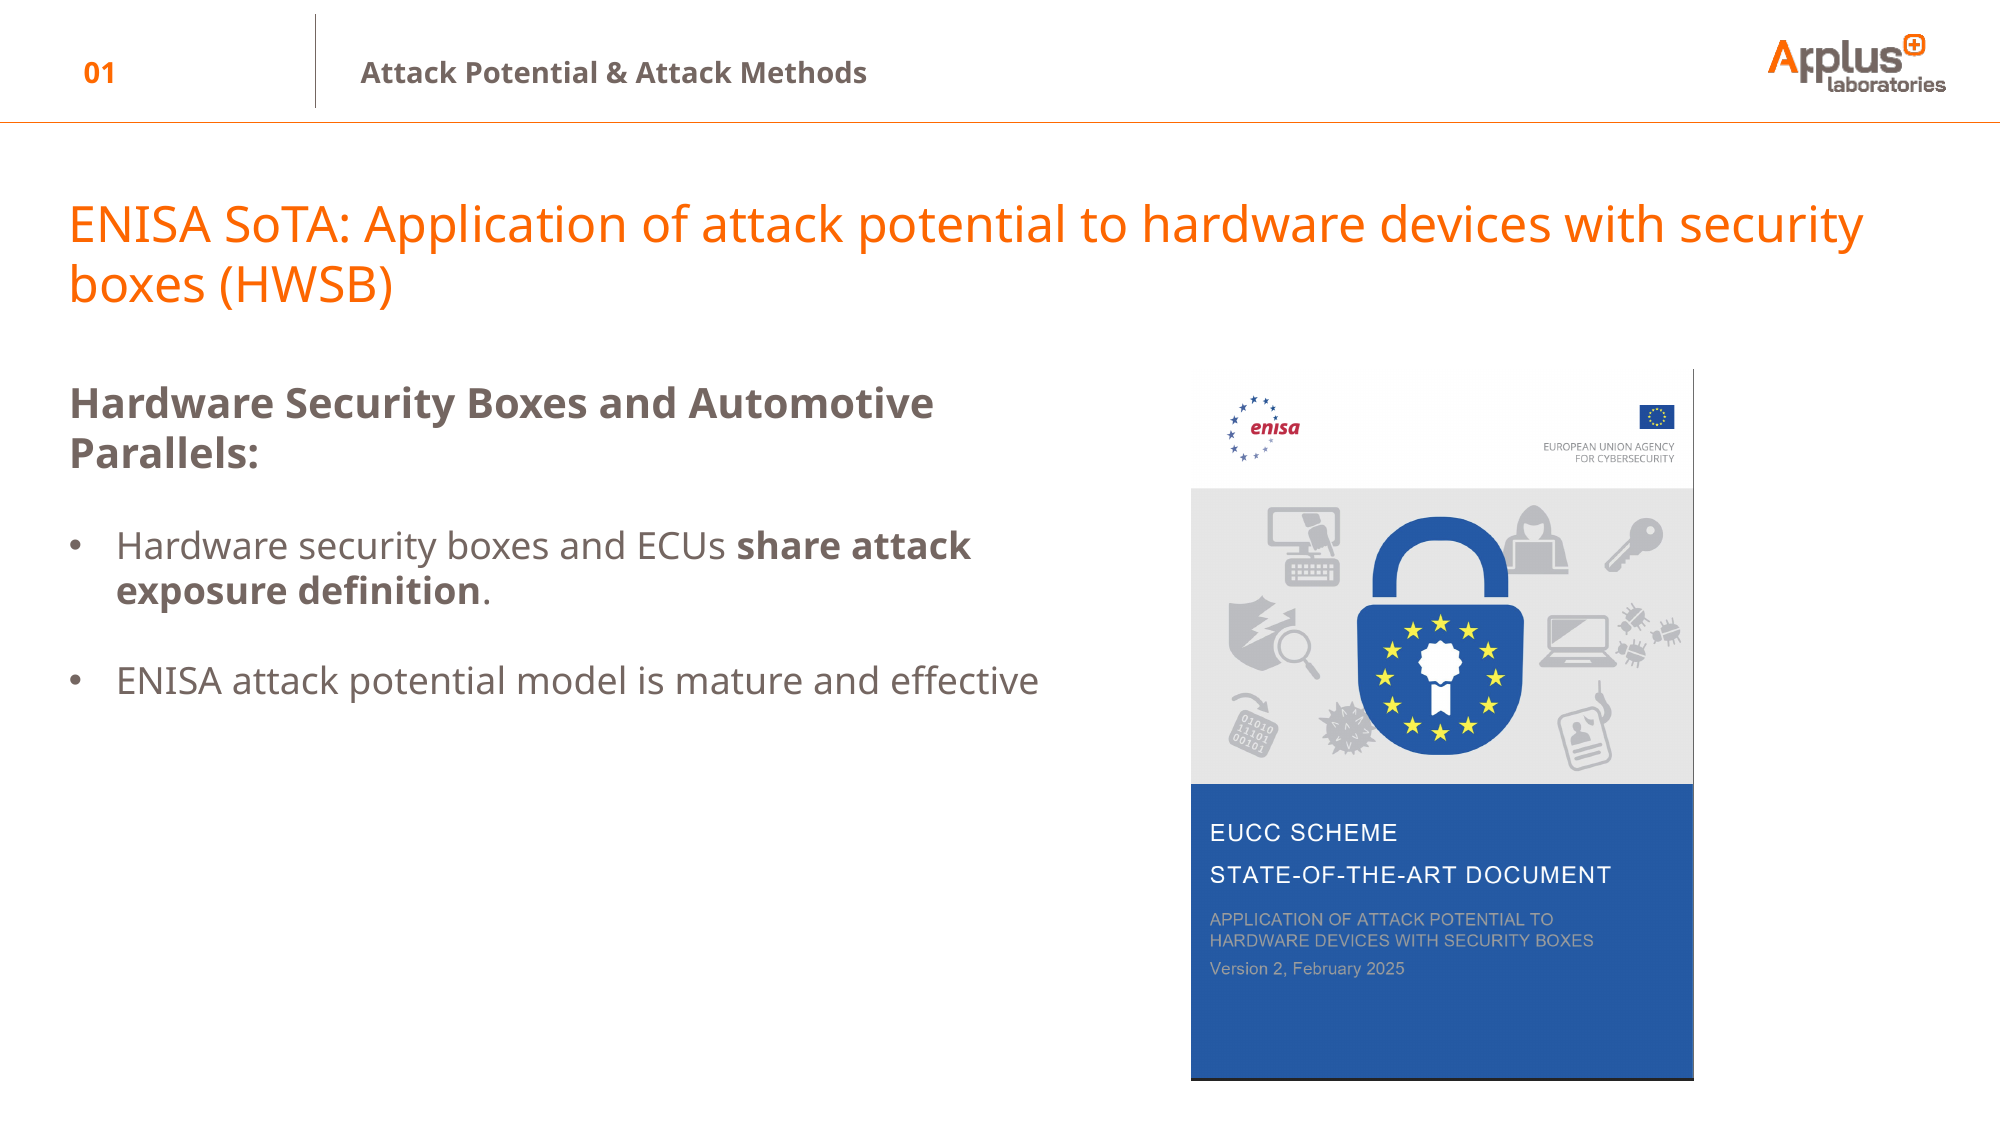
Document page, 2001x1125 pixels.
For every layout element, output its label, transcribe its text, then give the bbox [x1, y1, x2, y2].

list 01 [68, 44, 291, 103]
text_box Hardware Security Boxes and Automotive Parallels: Hardware security boxes and ECUs share attack exposure definition. ENISA attack potential model is mature and effective [54, 369, 1135, 754]
list Attack Potential & Attack Methods [345, 44, 1648, 103]
text_box ENISA SoTA: Application of attack potential to hardware devices with security boxes (HWSB) [54, 185, 1902, 320]
picture [1767, 33, 1946, 93]
picture [1191, 369, 1694, 1081]
